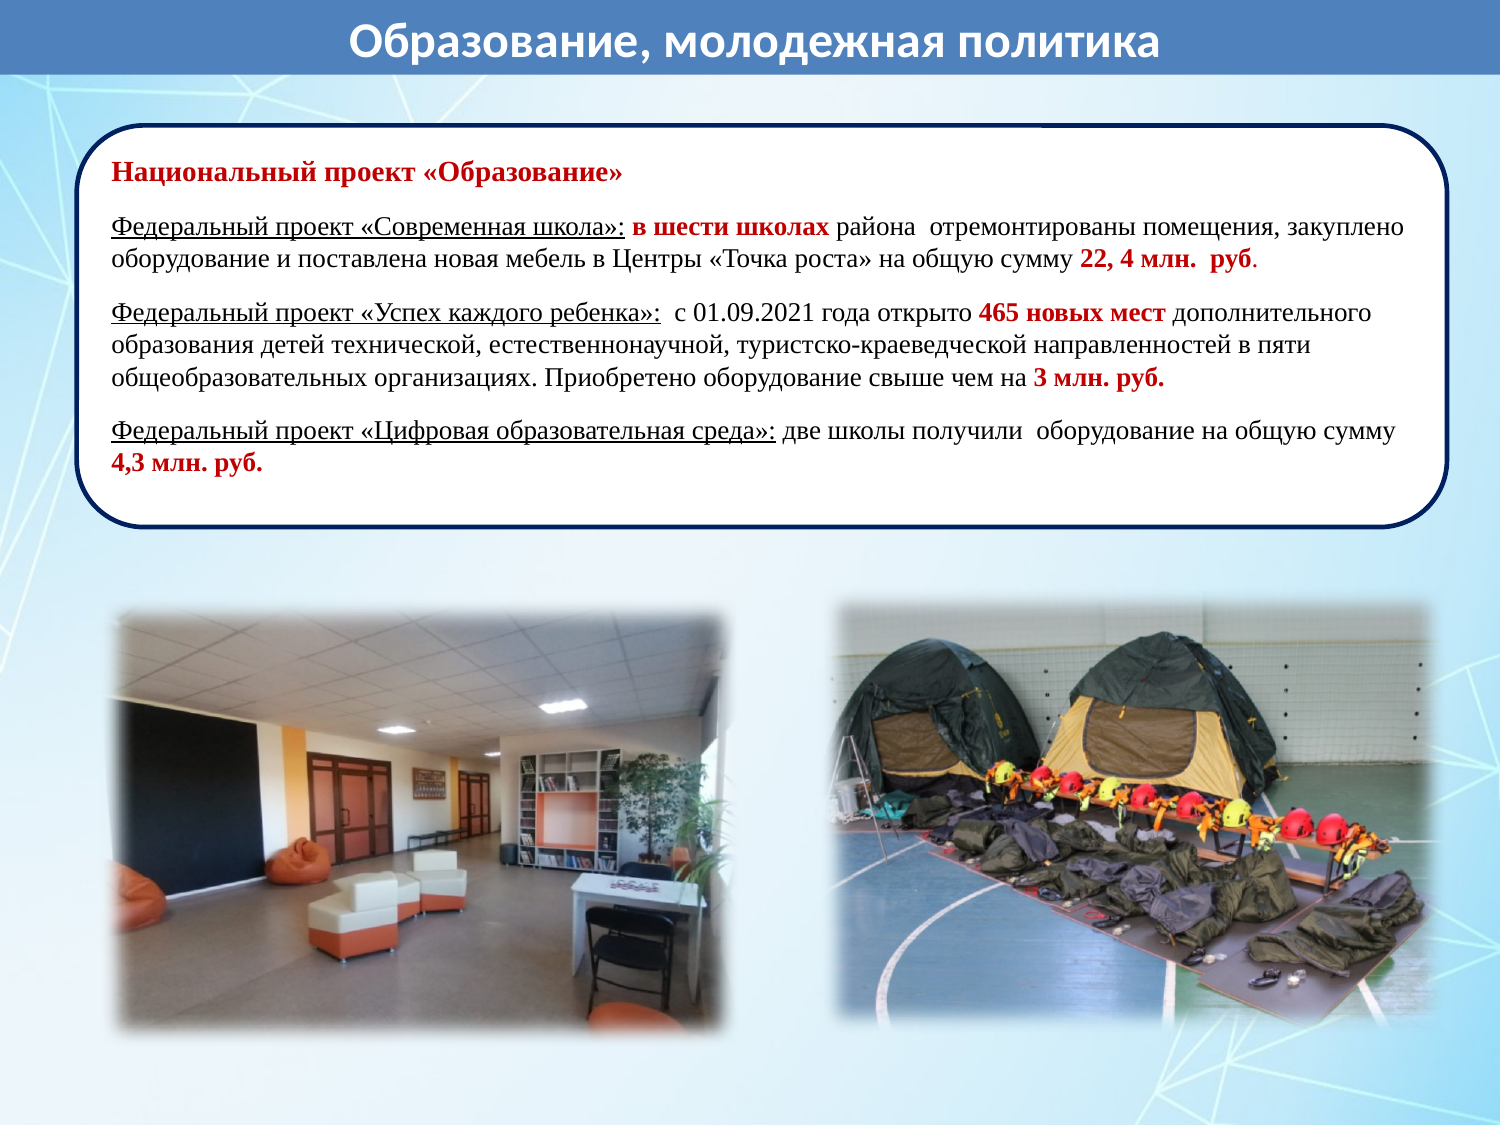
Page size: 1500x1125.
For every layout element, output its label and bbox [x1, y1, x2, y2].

list [0, 0, 1500, 1125]
picture [100, 597, 739, 1048]
picture [820, 585, 1448, 1036]
